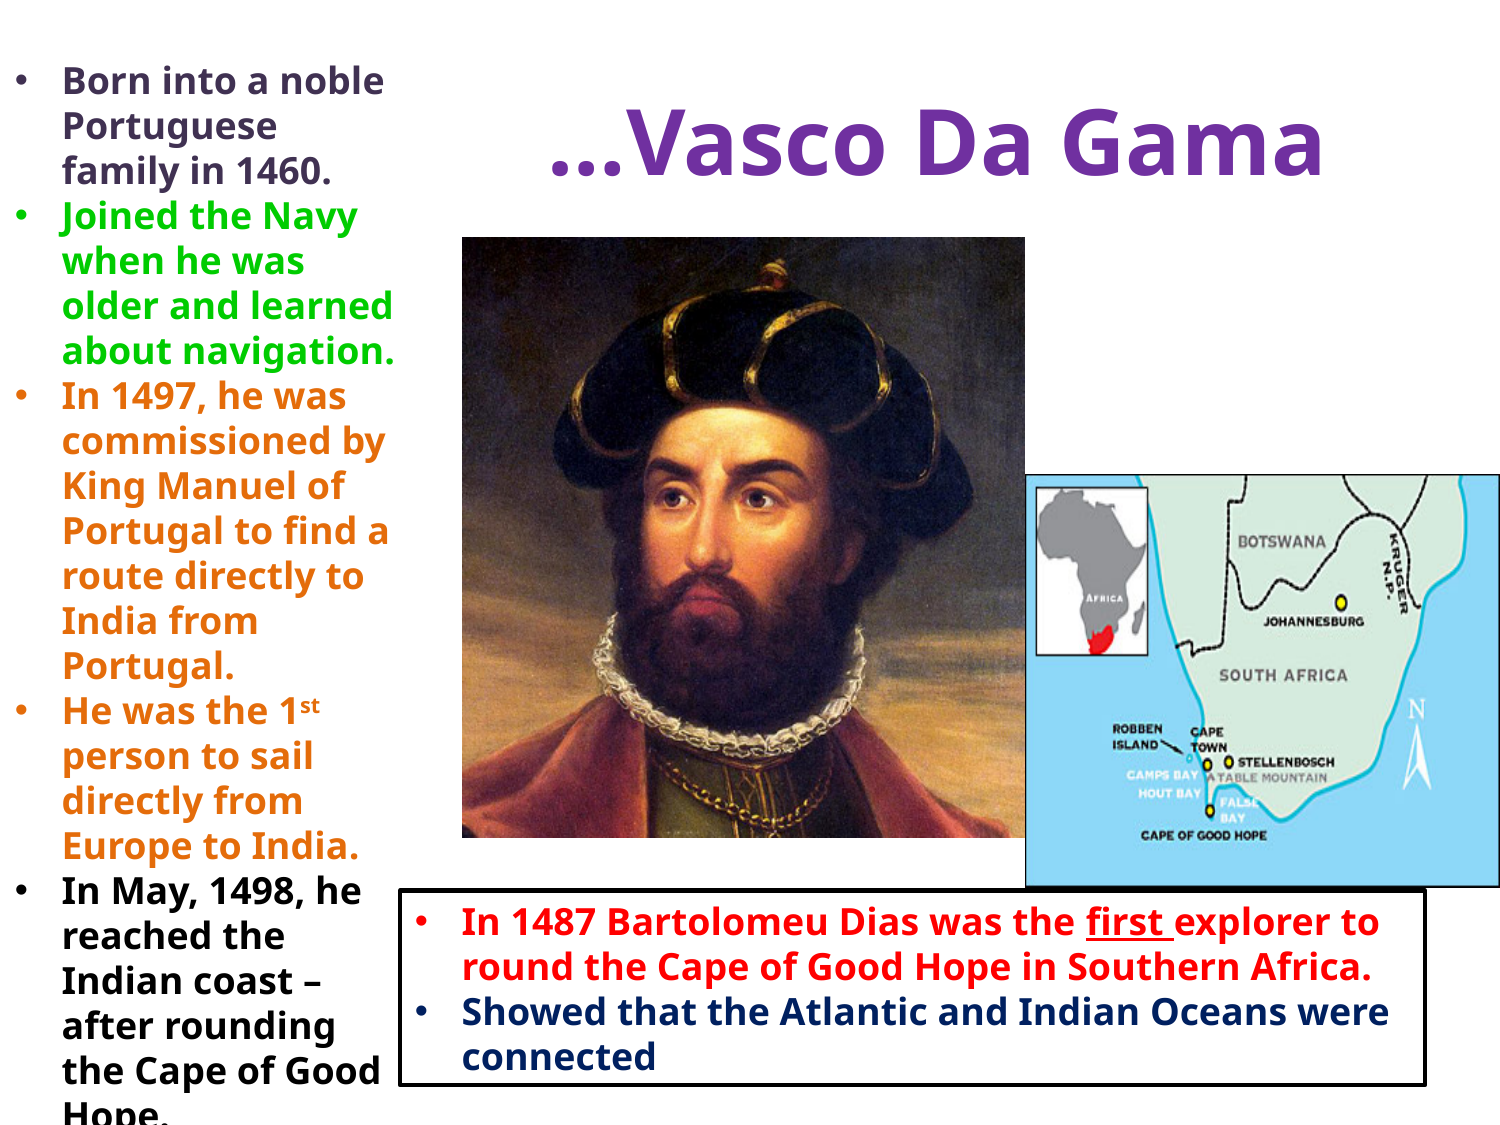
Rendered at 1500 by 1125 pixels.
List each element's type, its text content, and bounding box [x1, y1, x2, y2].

text_box Born into a noble Portuguese family in 1460. Joined the Navy when he was older and learned about navigation. In 1497, he was commissioned by King Manuel of Portugal to find a route directly to India from Portugal. He was the 1st person to sail directly from Europe to India. In May, 1498, he reached the Indian coast – after rounding the Cape of Good Hope. [0, 49, 413, 1125]
picture [1024, 474, 1500, 888]
title …Vasco Da Gama [450, 45, 1425, 233]
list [462, 237, 1026, 838]
text_box In 1487 Bartolomeu Dias was the first explorer to round the Cape of Good Hope in Southern Africa. Showed that the Atlantic and Indian Oceans were connected [398, 888, 1427, 1087]
